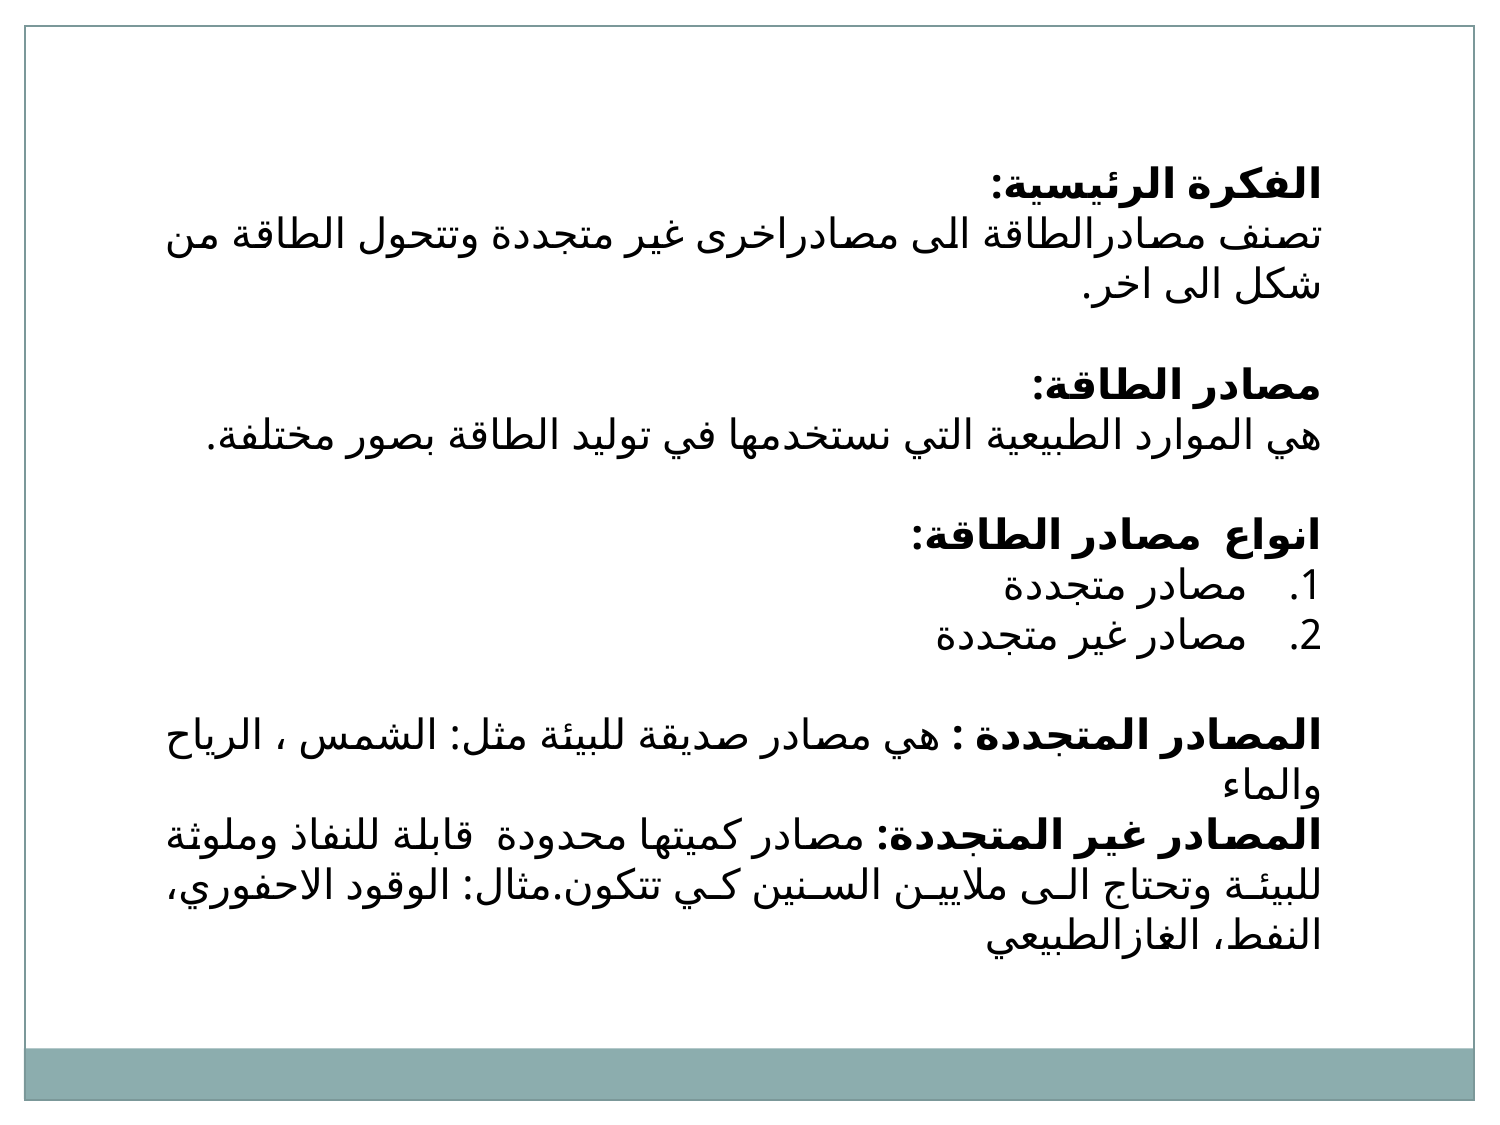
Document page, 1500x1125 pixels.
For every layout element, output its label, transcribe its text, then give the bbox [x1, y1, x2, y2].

text_box الفكرة الرئيسية: تصنف مصادرالطاقة الى مصادراخرى غير متجددة وتتحول الطاقة من شكل الى اخر. مصادر الطاقة: هي الموارد الطبيعية التي نستخدمها في توليد الطاقة بصور مختلفة. انواع مصادر الطاقة: مصادر متجددة مصادر غير متجددة المصادر المتجددة : هي مصادر صديقة للبيئة مثل: الشمس ، الرياح والماء المصادر غير المتجددة: مصادر كميتها محدودة قابلة للنفاذ وملوثة للبيئة وتحتاج الى ملايين السنين كي تتكون.مثال: الوقود الاحفوري، النفط، الغازالطبيعي [149, 149, 1338, 965]
